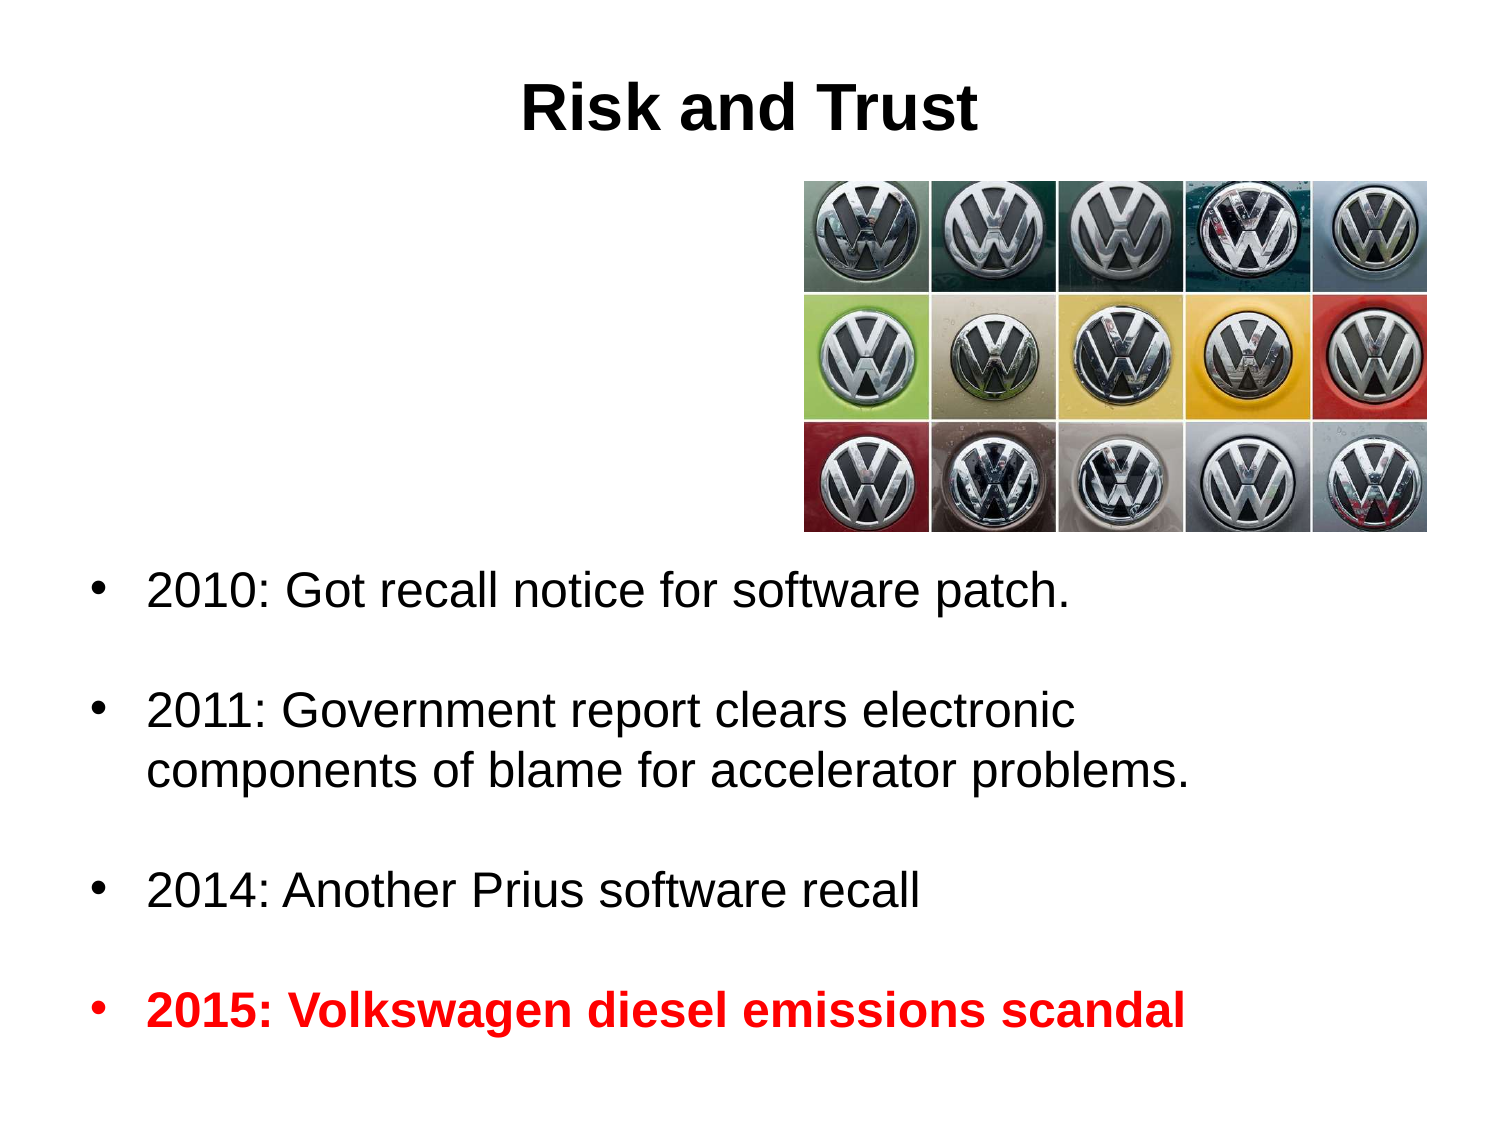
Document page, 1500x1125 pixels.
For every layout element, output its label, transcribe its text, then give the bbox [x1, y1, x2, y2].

title Risk and Trust [75, 45, 1425, 163]
picture [804, 180, 1428, 532]
text_box 2010: Got recall notice for software patch. 2011: Government report clears electronic components of blame for accelerator problems. 2014: Another Prius software recall 2015: Volkswagen diesel emissions scandal [75, 549, 1261, 1045]
